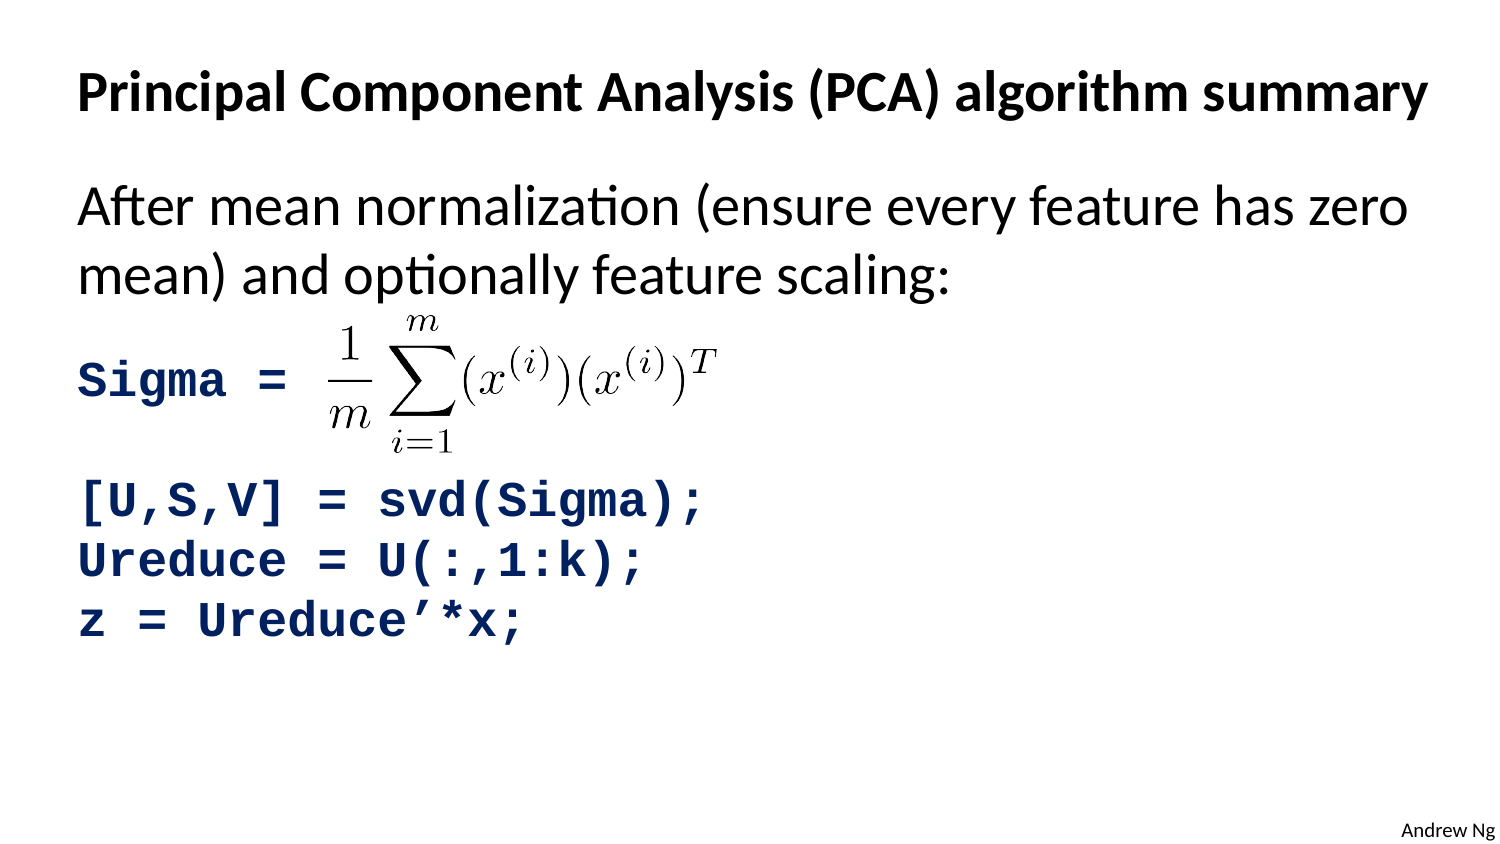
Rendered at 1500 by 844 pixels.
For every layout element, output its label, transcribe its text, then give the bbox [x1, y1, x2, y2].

text_box Principal Component Analysis (PCA) algorithm summary [62, 45, 1500, 131]
text_box After mean normalization (ensure every feature has zero mean) and optionally feature scaling: [62, 159, 1425, 314]
text_box Sigma = [U,S,V] = svd(Sigma); Ureduce = U(:,1:k); z = Ureduce’*x; [62, 339, 1375, 655]
picture [328, 315, 717, 453]
